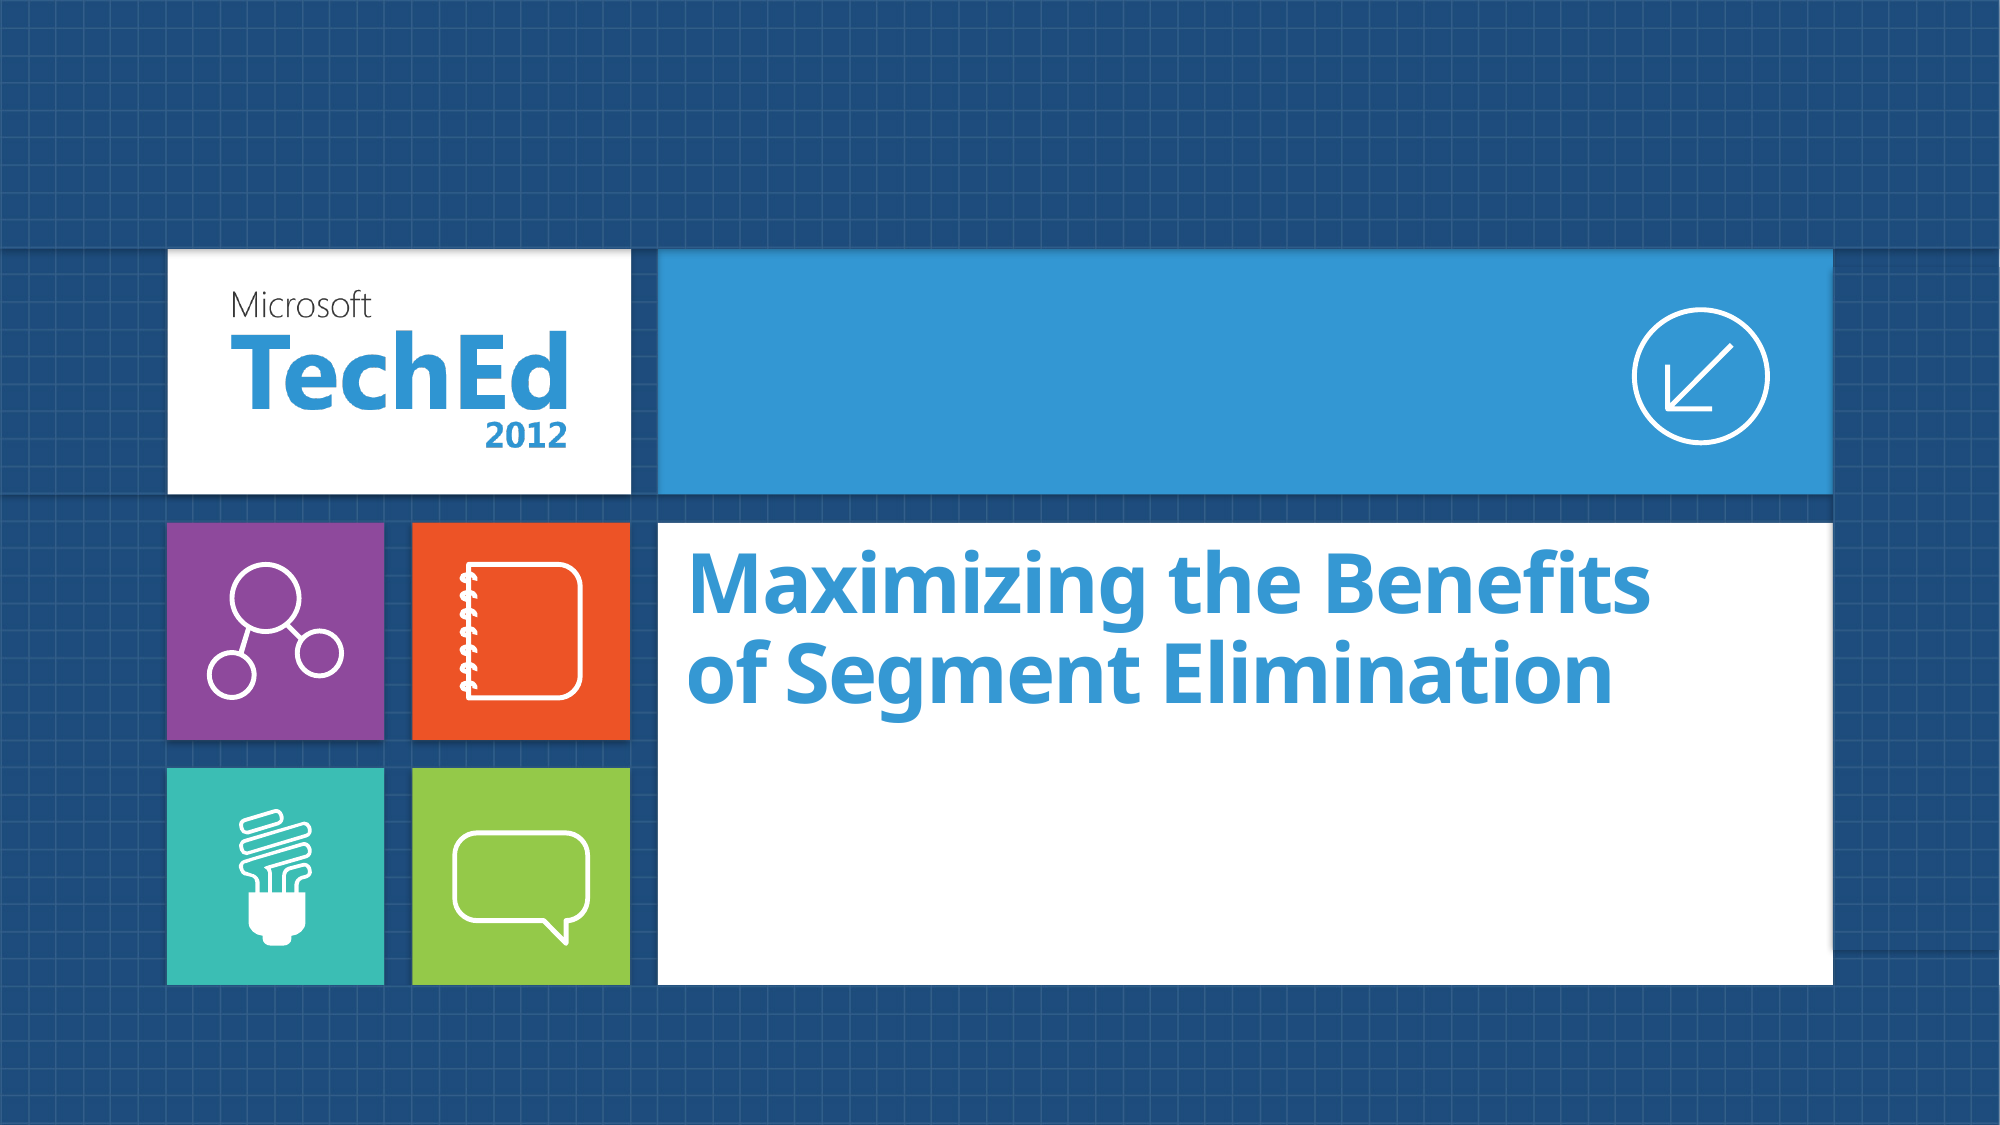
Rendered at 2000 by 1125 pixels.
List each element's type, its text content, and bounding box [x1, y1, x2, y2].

picture [0, 0, 2000, 1125]
title Maximizing the Benefits of Segment Elimination [685, 530, 1788, 733]
